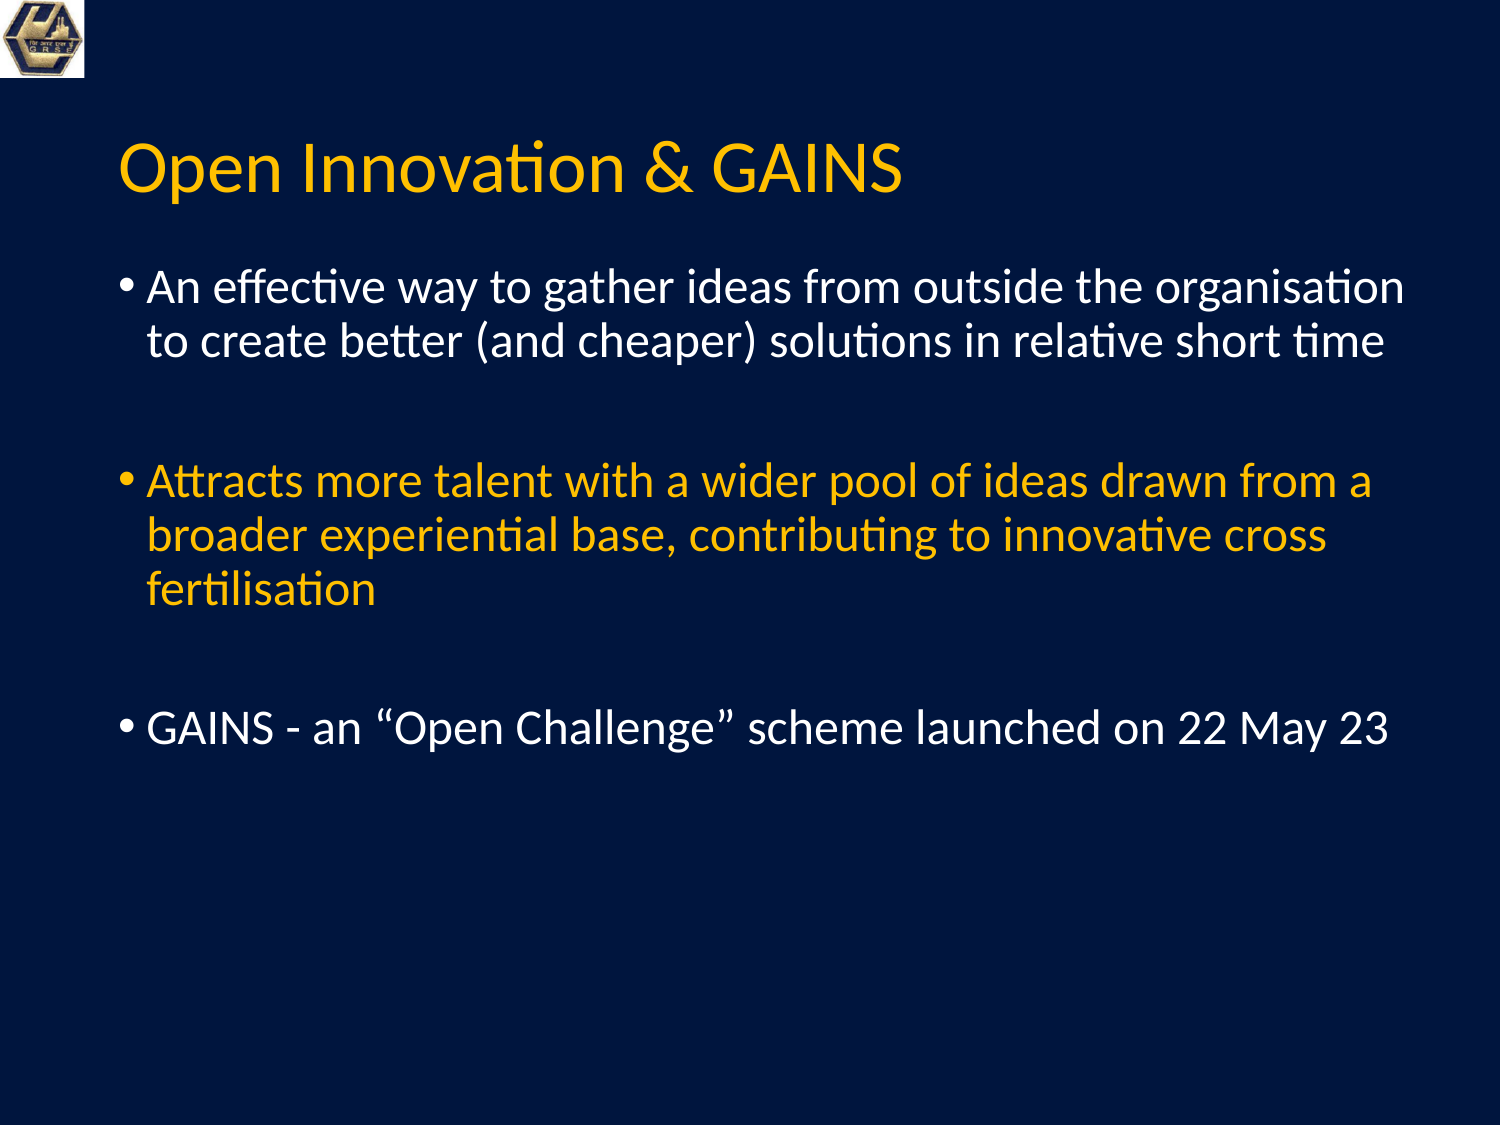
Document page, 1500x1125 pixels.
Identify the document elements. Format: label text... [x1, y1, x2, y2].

picture [0, 0, 85, 78]
list An effective way to gather ideas from outside the organisation to create better (and cheaper) solutions in relative short time Attracts more talent with a wider pool of ideas drawn from a broader experiential base, contributing to innovative cross fertilisation GAINS - an “Open Challenge” scheme launched on 22 May 23 [103, 253, 1465, 1108]
title Open Innovation & GAINS [103, 59, 1397, 253]
